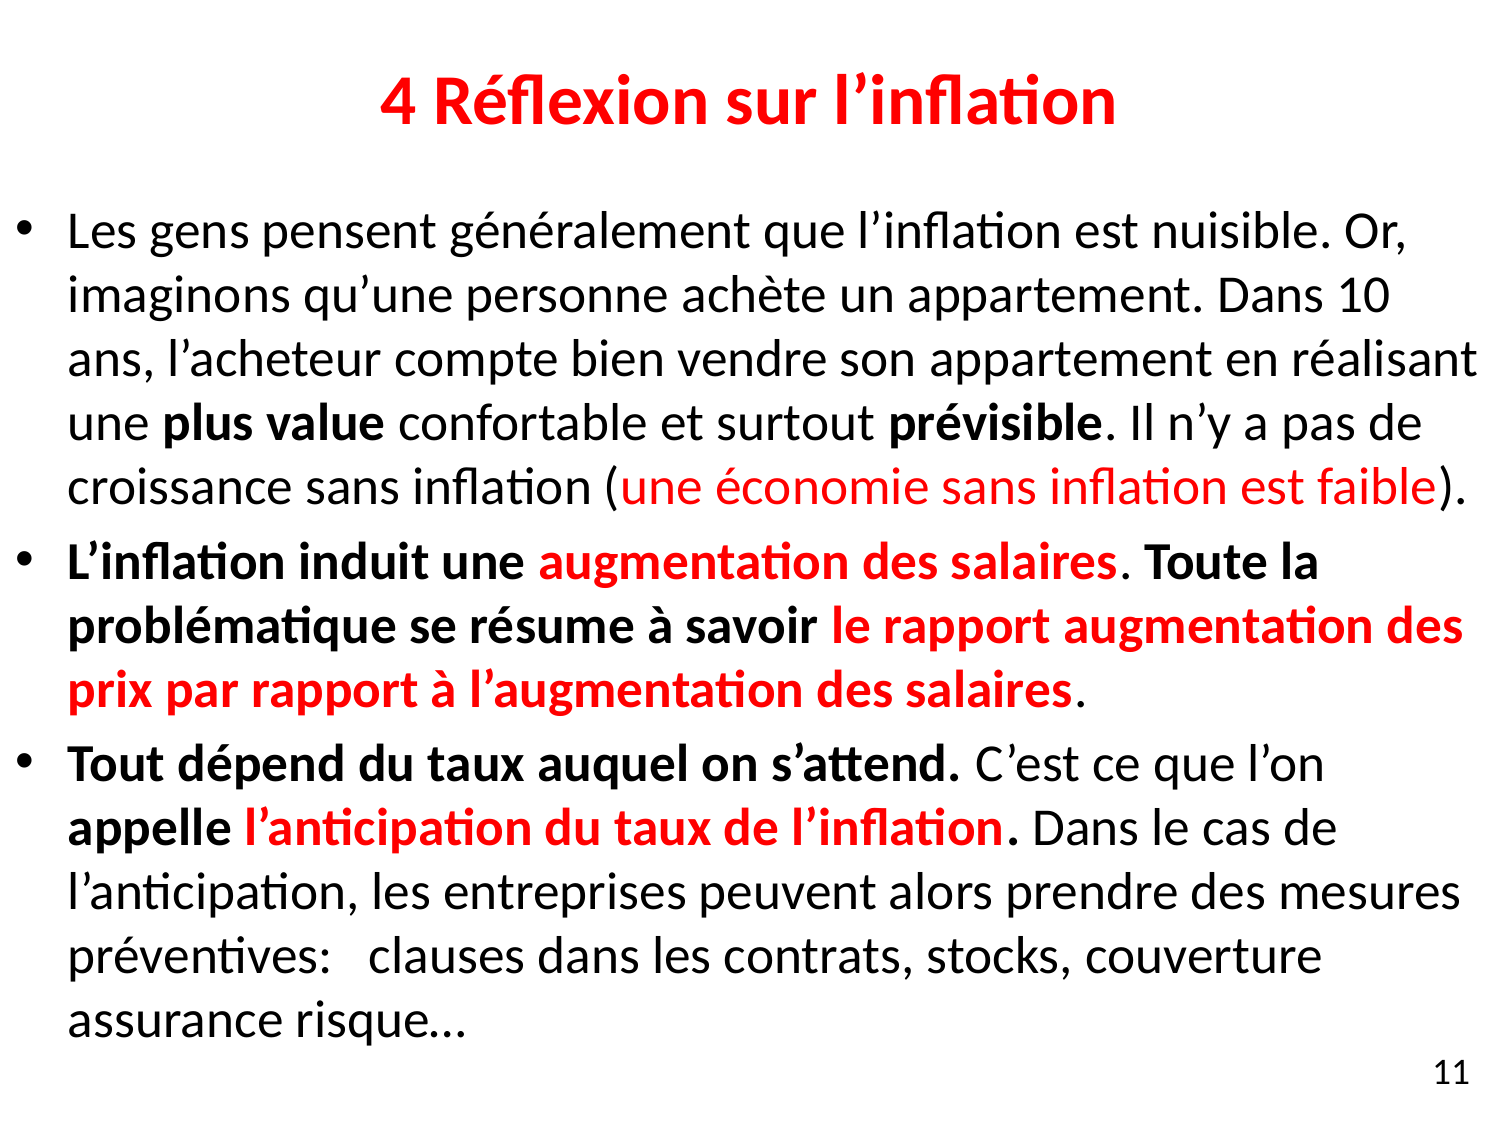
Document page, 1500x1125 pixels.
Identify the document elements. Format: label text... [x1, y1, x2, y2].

text_box 11 [1417, 1039, 1500, 1100]
title 4 Réflexion sur l’inflation [75, 45, 1425, 187]
list Les gens pensent généralement que l’inflation est nuisible. Or, imaginons qu’une personne achète un appartement. Dans 10 ans, l’acheteur compte bien vendre son appartement en réalisant une plus value confortable et surtout prévisible. Il n’y a pas de croissance sans inflation (une économie sans inflation est faible). L’inflation induit une augmentation des salaires. Toute la problématique se résume à savoir le rapport augmentation des prix par rapport à l’augmentation des salaires. Tout dépend du taux auquel on s’attend. C’est ce que l’on appelle l’anticipation du taux de l’inflation. Dans le cas de l’anticipation, les entreprises peuvent alors prendre des mesures préventives: clauses dans les contrats, stocks, couverture assurance risque… [0, 187, 1500, 1125]
